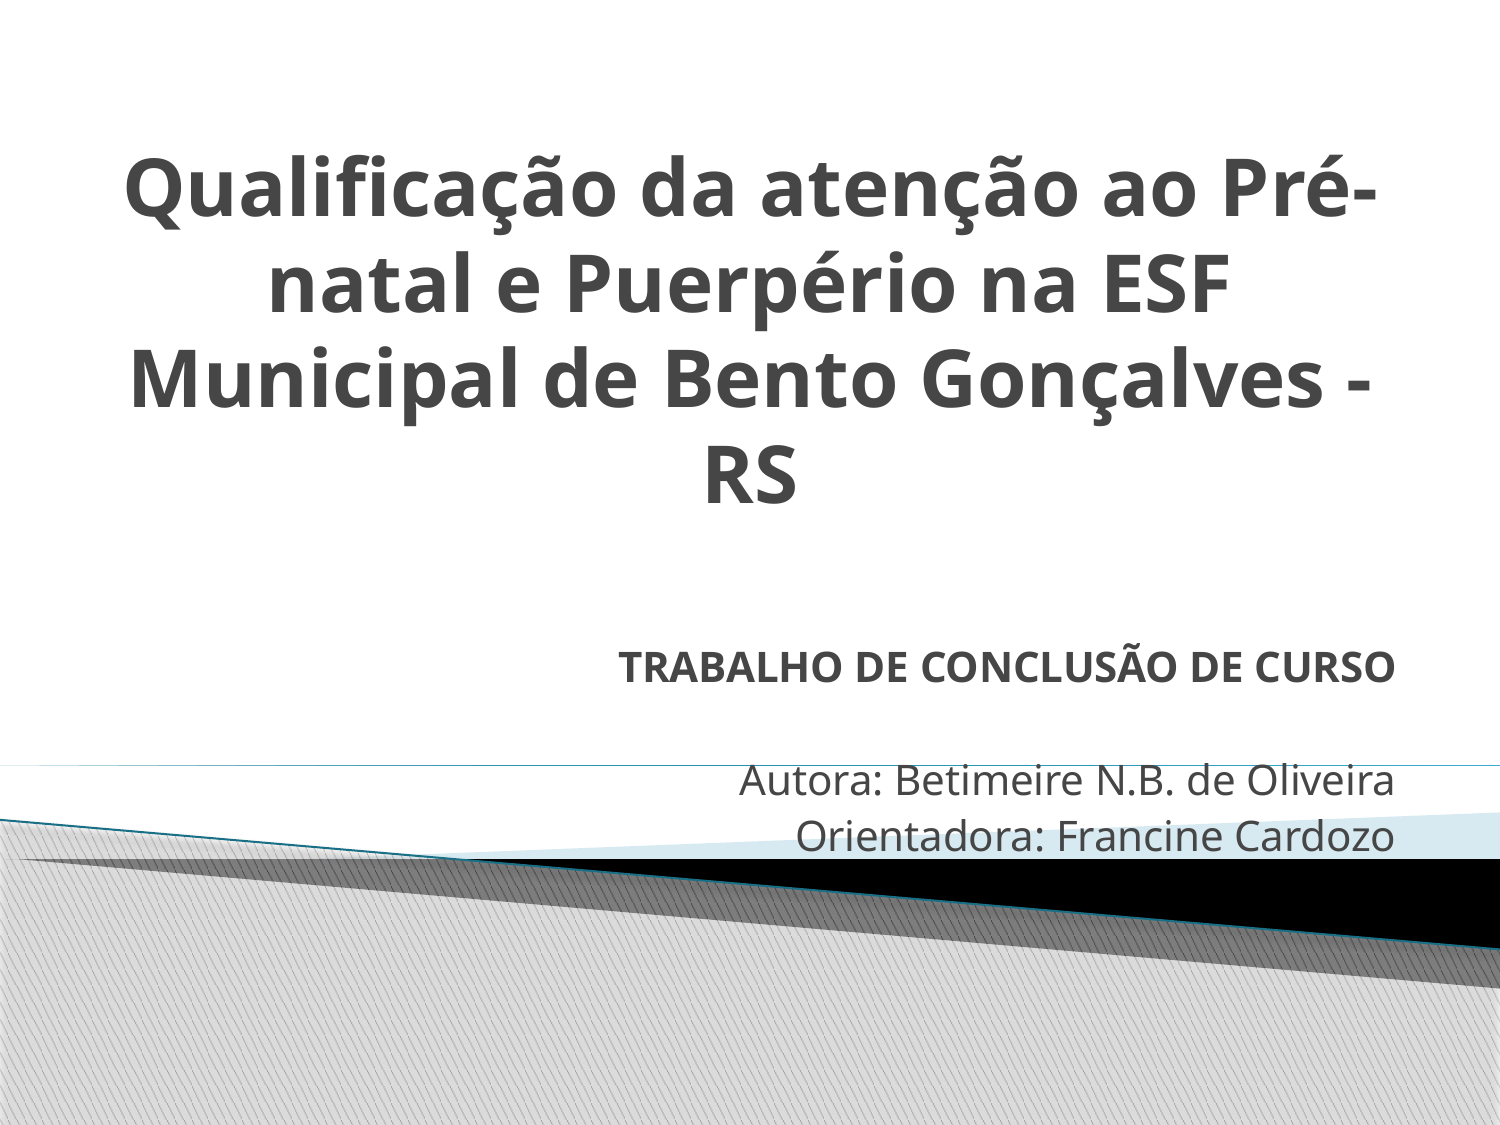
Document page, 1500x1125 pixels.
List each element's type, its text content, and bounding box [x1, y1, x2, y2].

subtitle TRABALHO DE CONCLUSÃO DE CURSO Autora: Betimeire N.B. de Oliveira Orientadora: Francine Cardozo [88, 633, 1412, 870]
picture [141, 870, 1500, 989]
title Qualificação da atenção ao Pré-natal e Puerpério na ESF Municipal de Bento Gonçalves - RS [88, 127, 1412, 528]
picture [5, 859, 88, 866]
